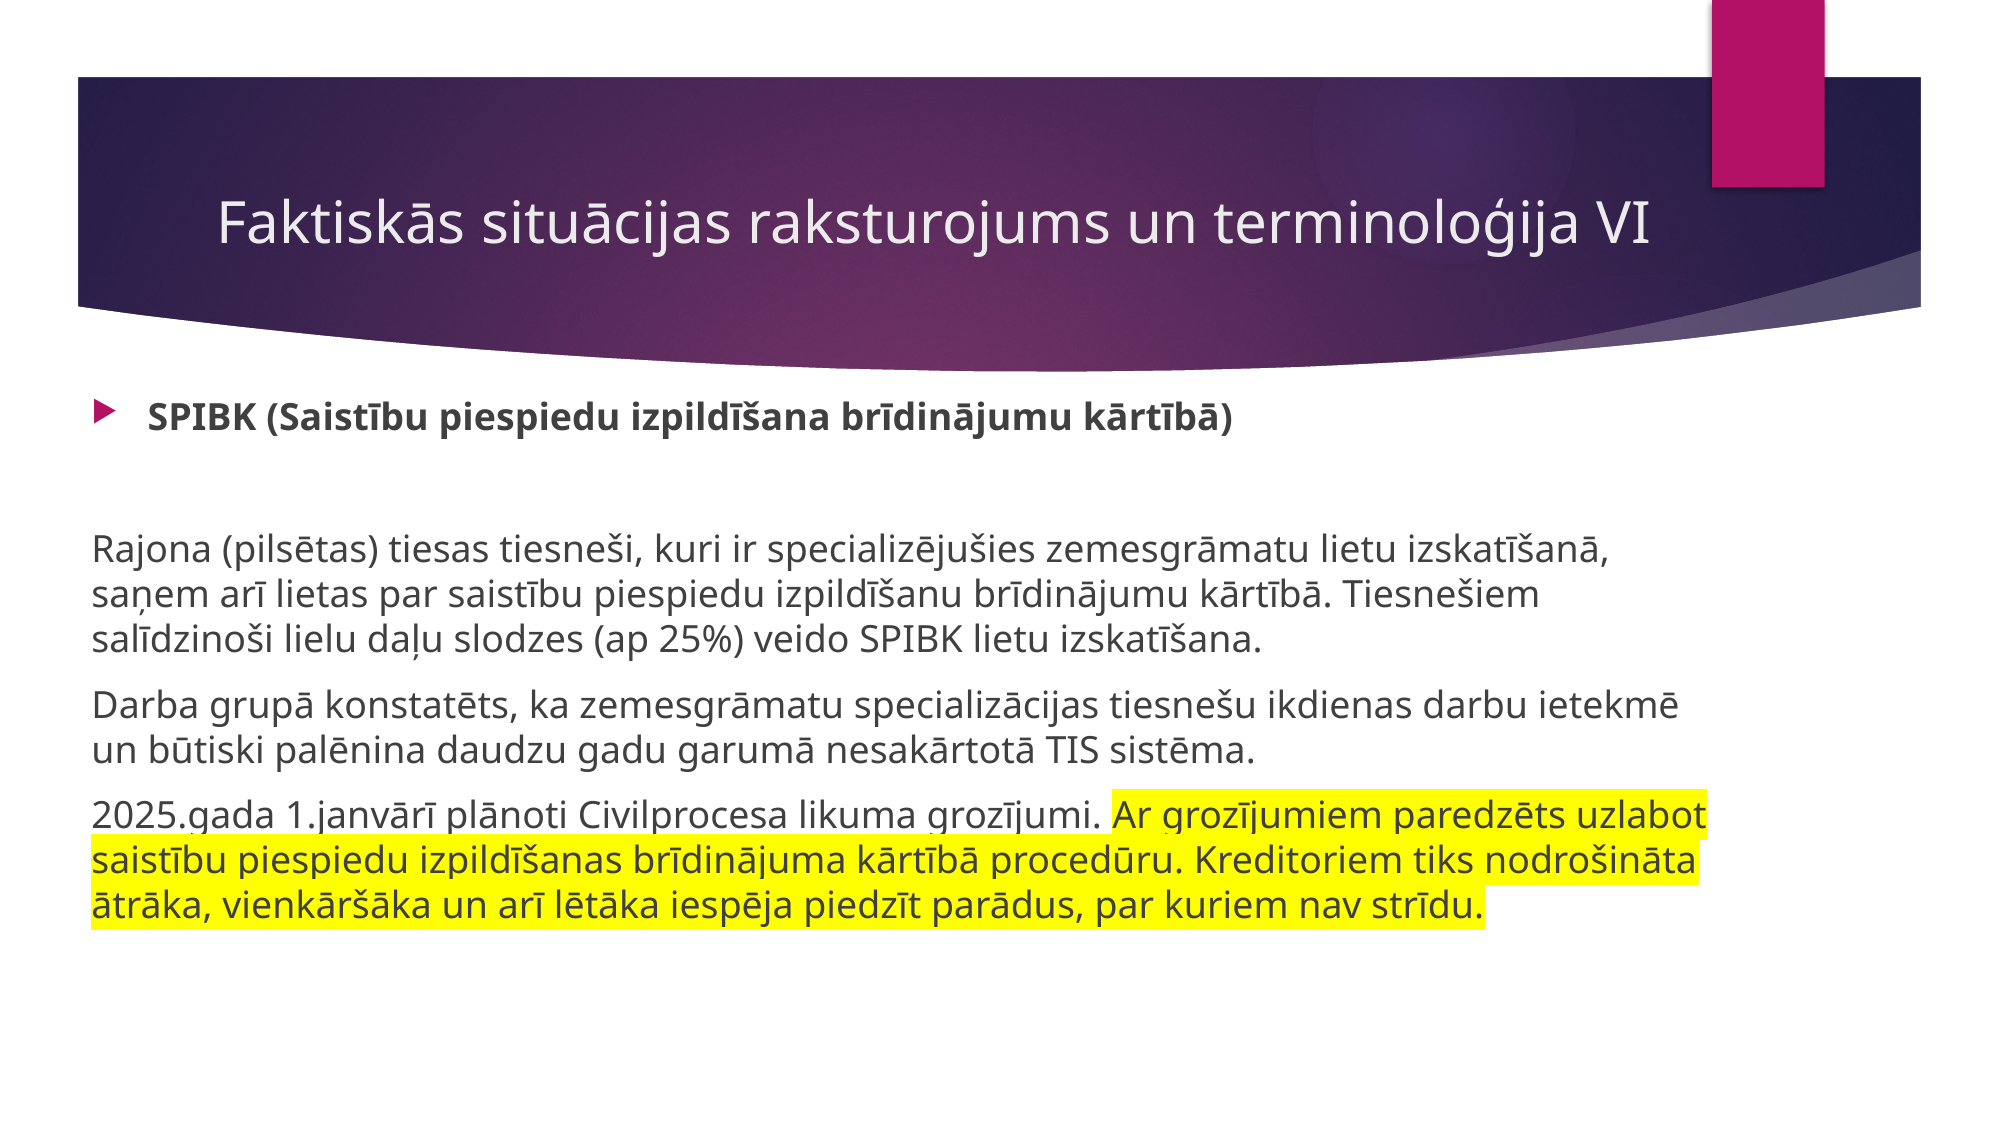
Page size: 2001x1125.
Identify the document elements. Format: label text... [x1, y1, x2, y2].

title Faktiskās situācijas raksturojums un terminoloģija VI [201, 162, 1799, 279]
list SPIBK (Saistību piespiedu izpildīšana brīdinājumu kārtībā) Rajona (pilsētas) tiesas tiesneši, kuri ir specializējušies zemesgrāmatu lietu izskatīšanā, saņem arī lietas par saistību piespiedu izpildīšanu brīdinājumu kārtībā. Tiesnešiem salīdzinoši lielu daļu slodzes (ap 25%) veido SPIBK lietu izskatīšana. Darba grupā konstatēts, ka zemesgrāmatu specializācijas tiesnešu ikdienas darbu ietekmē un būtiski palēnina daudzu gadu garumā nesakārtotā TIS sistēma. 2025.gada 1.janvārī plānoti Civilprocesa likuma grozījumi. Ar grozījumiem paredzēts uzlabot saistību piespiedu izpildīšanas brīdinājuma kārtībā procedūru. Kreditoriem tiks nodrošināta ātrāka, vienkāršāka un arī lētāka iespēja piedzīt parādus, par kuriem nav strīdu. [76, 319, 1740, 988]
